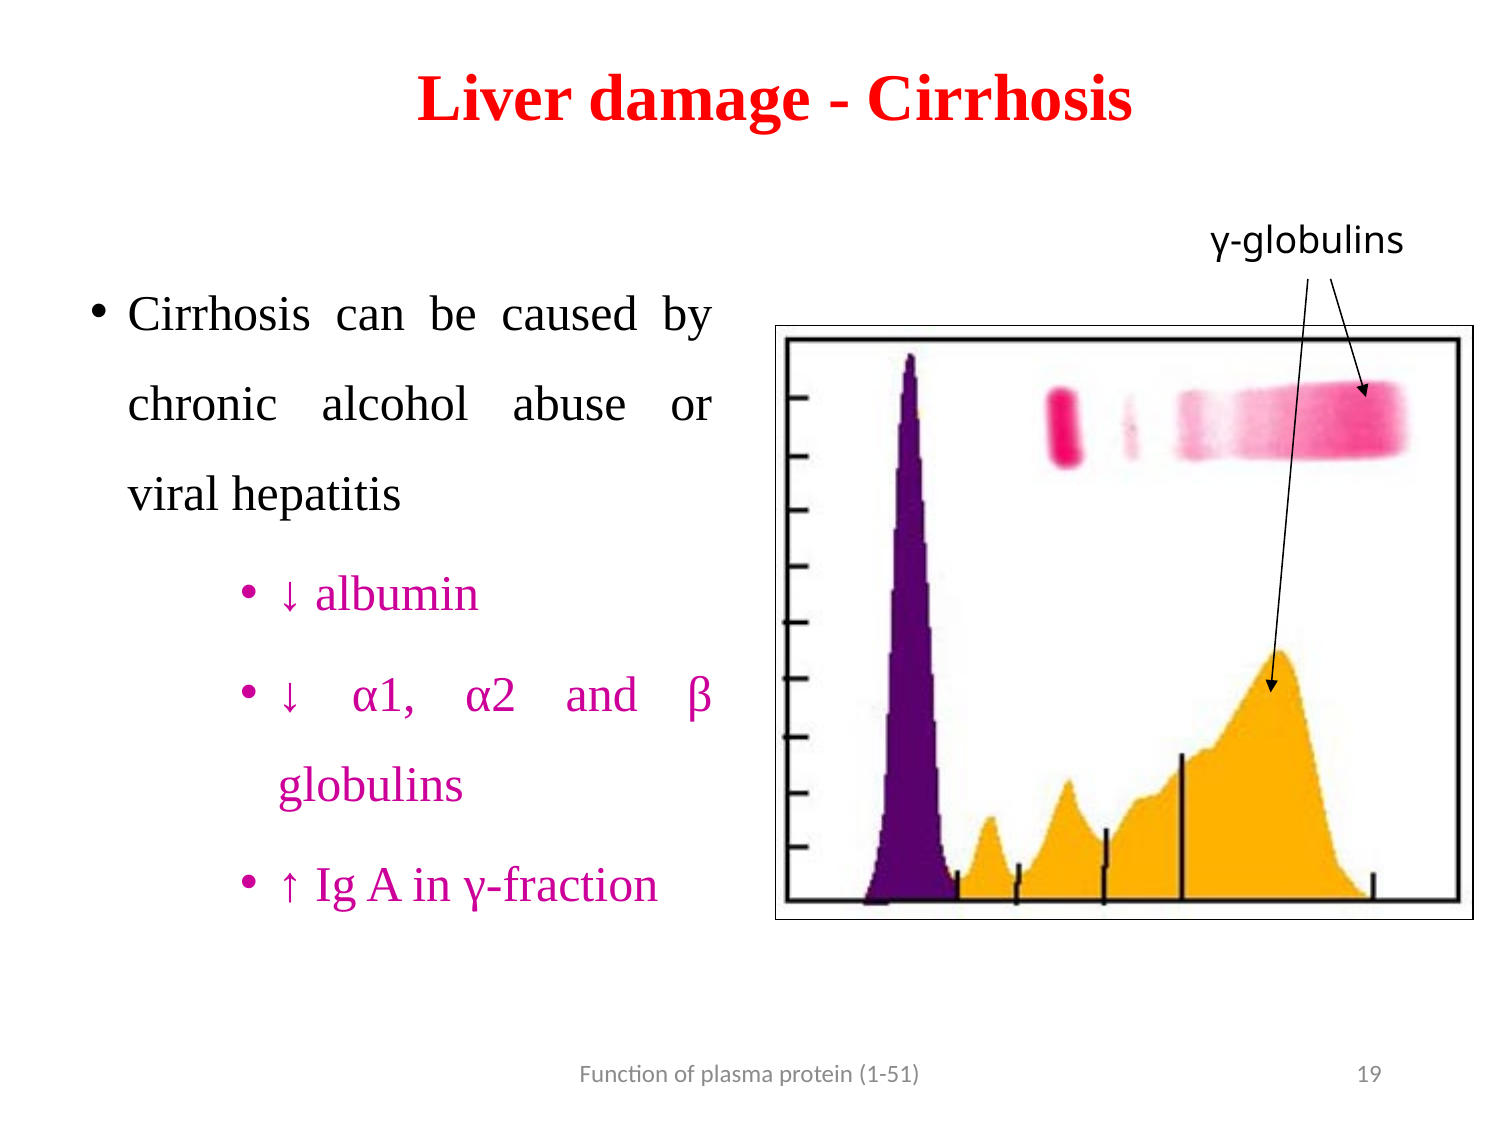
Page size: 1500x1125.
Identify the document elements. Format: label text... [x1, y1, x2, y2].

text_box γ-globulins [1195, 207, 1420, 314]
picture [776, 326, 1473, 920]
slide_number 19 [1059, 1042, 1397, 1103]
footer Function of plasma protein (1-51) [496, 1042, 1004, 1103]
title Liver damage - Cirrhosis [129, 29, 1423, 168]
list Cirrhosis can be caused by chronic alcohol abuse or viral hepatitis ↓ albumin ↓ α1, α2 and β globulins ↑ Ig A in γ-fraction [75, 242, 728, 986]
